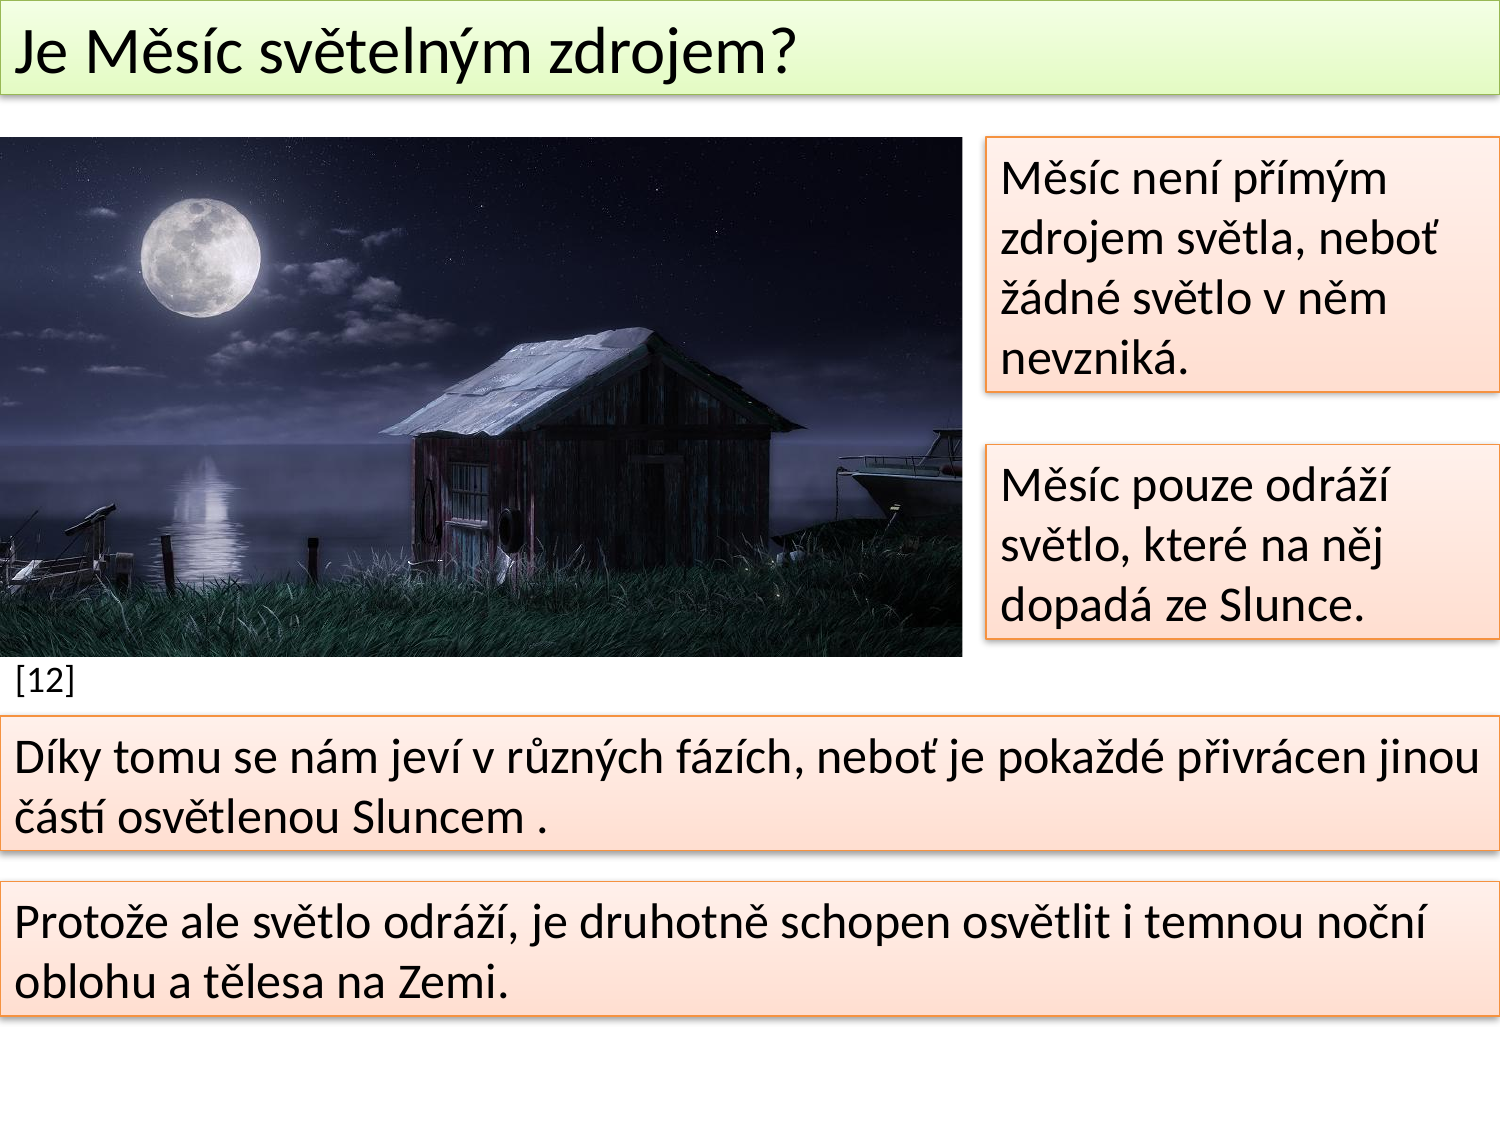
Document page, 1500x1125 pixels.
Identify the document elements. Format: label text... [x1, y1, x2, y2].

text_box Měsíc pouze odráží světlo, které na něj dopadá ze Slunce. [985, 444, 1500, 640]
text_box Měsíc není přímým zdrojem světla, neboť žádné světlo v něm nevzniká. [985, 136, 1500, 393]
picture [0, 136, 963, 658]
text_box Protože ale světlo odráží, je druhotně schopen osvětlit i temnou noční oblohu a tělesa na Zemi. [0, 881, 1500, 1017]
text_box Díky tomu se nám jeví v různých fázích, neboť je pokaždé přivrácen jinou částí osvětlenou Sluncem . [0, 715, 1500, 851]
text_box Je Měsíc světelným zdrojem? [0, 0, 1500, 95]
text_box [12] [0, 665, 95, 708]
